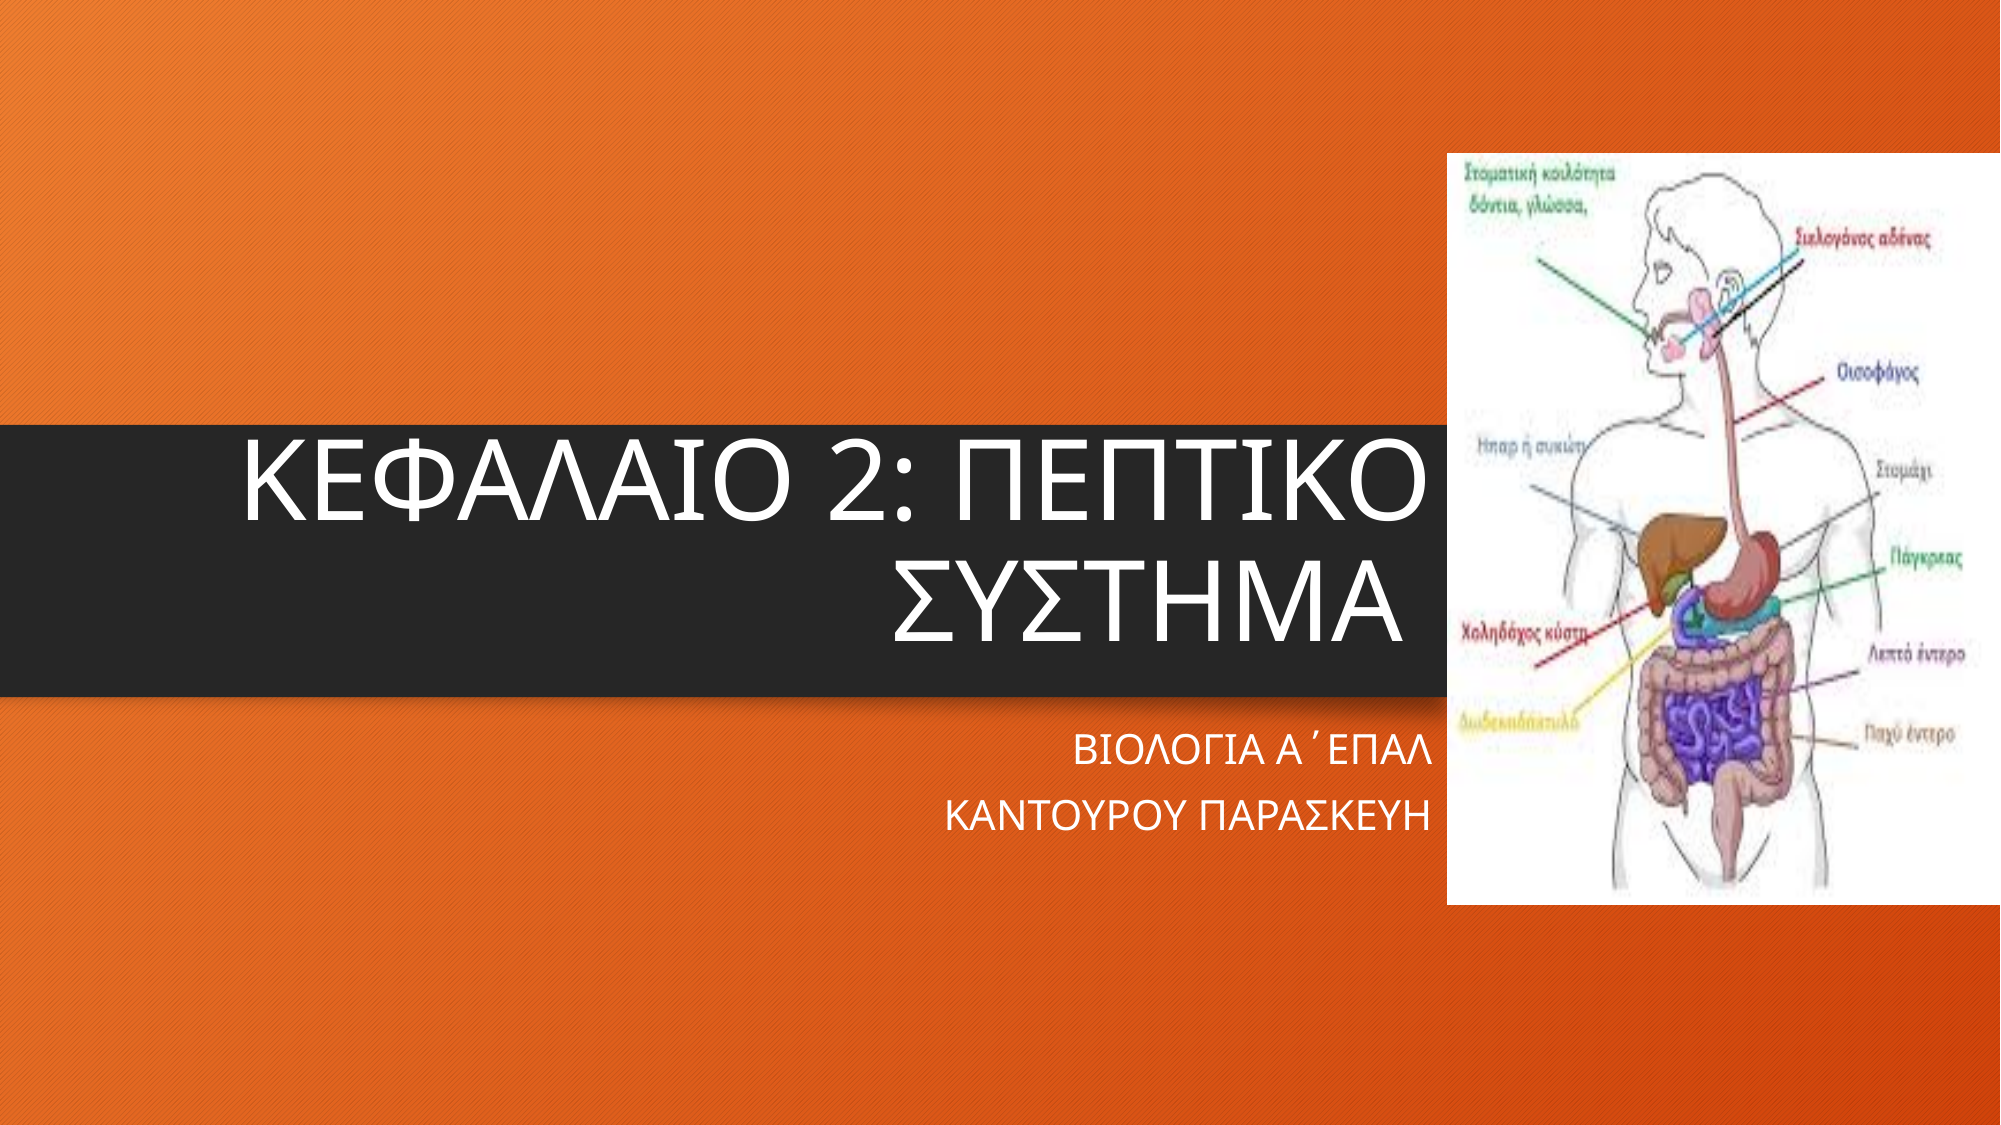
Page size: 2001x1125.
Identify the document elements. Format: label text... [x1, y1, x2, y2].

title ΚΕΦΑΛΑΙΟ 2: ΠΕΠΤΙΚΟ ΣΥΣΤΗΜΑ [111, 448, 1447, 674]
picture [0, 153, 2000, 905]
subtitle ΒΙΟΛΟΓΙΑ Α΄ΕΠΑΛ ΚΑΝΤΟΥΡΟΥ ΠΑΡΑΣΚΕΥΗ [111, 720, 1447, 905]
